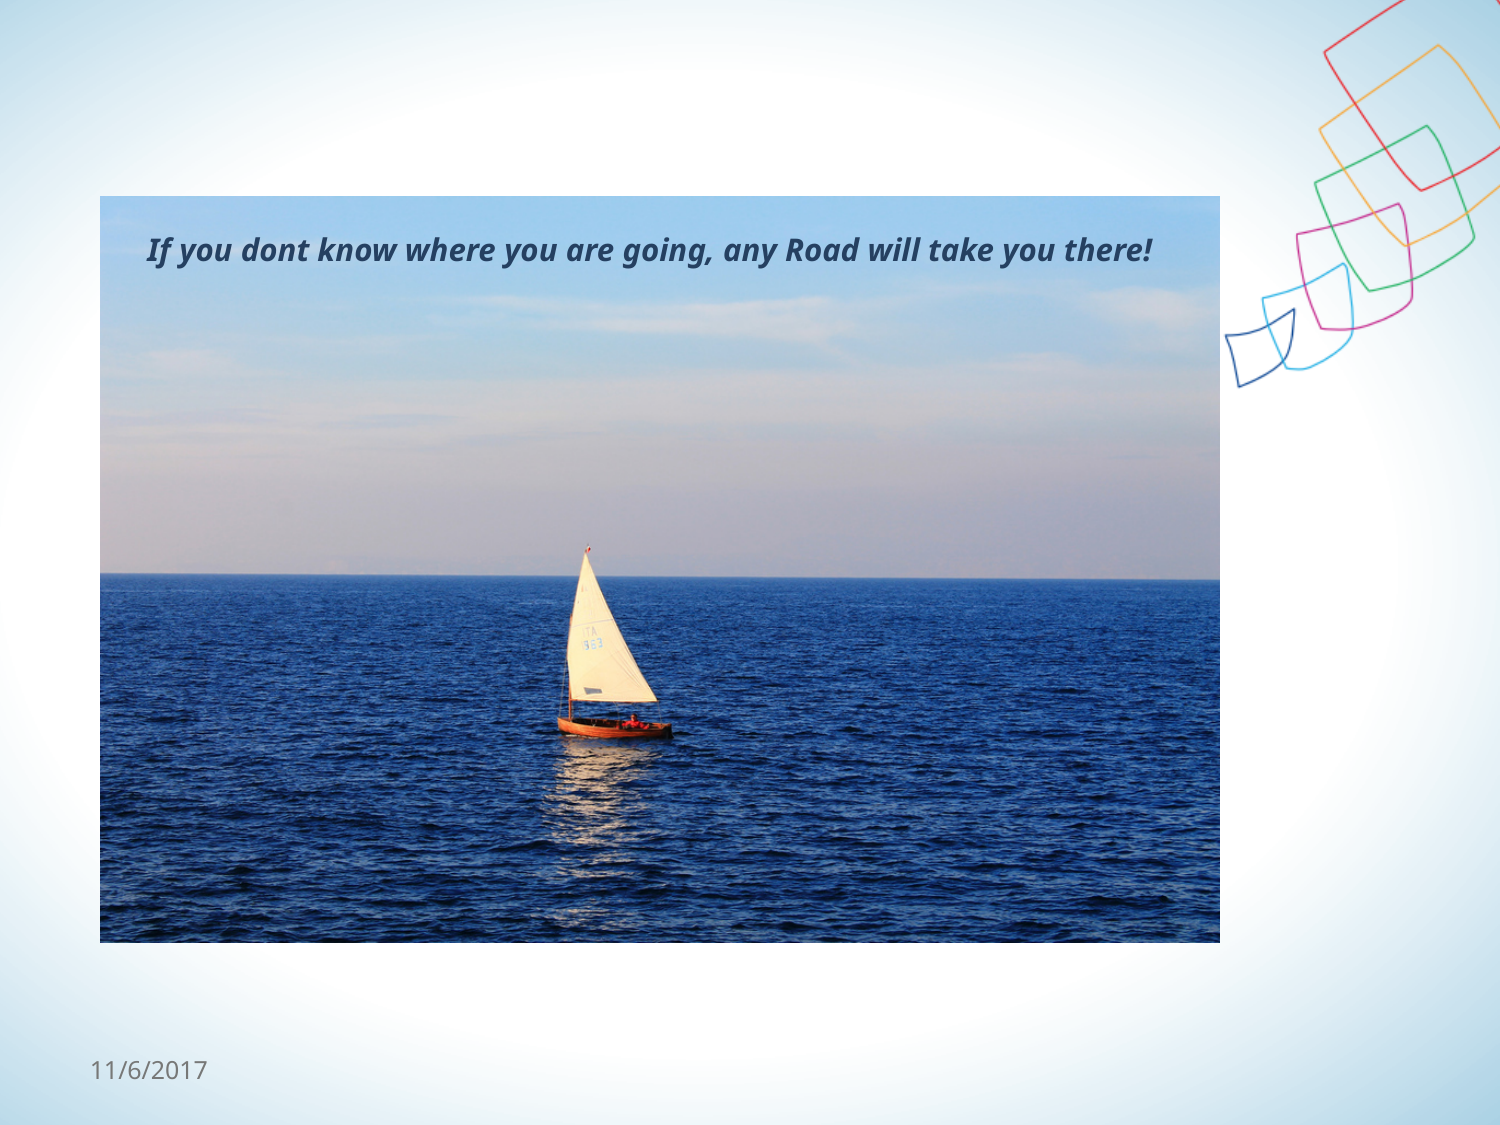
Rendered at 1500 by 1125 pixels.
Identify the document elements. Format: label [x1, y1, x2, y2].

list [100, 196, 1220, 944]
